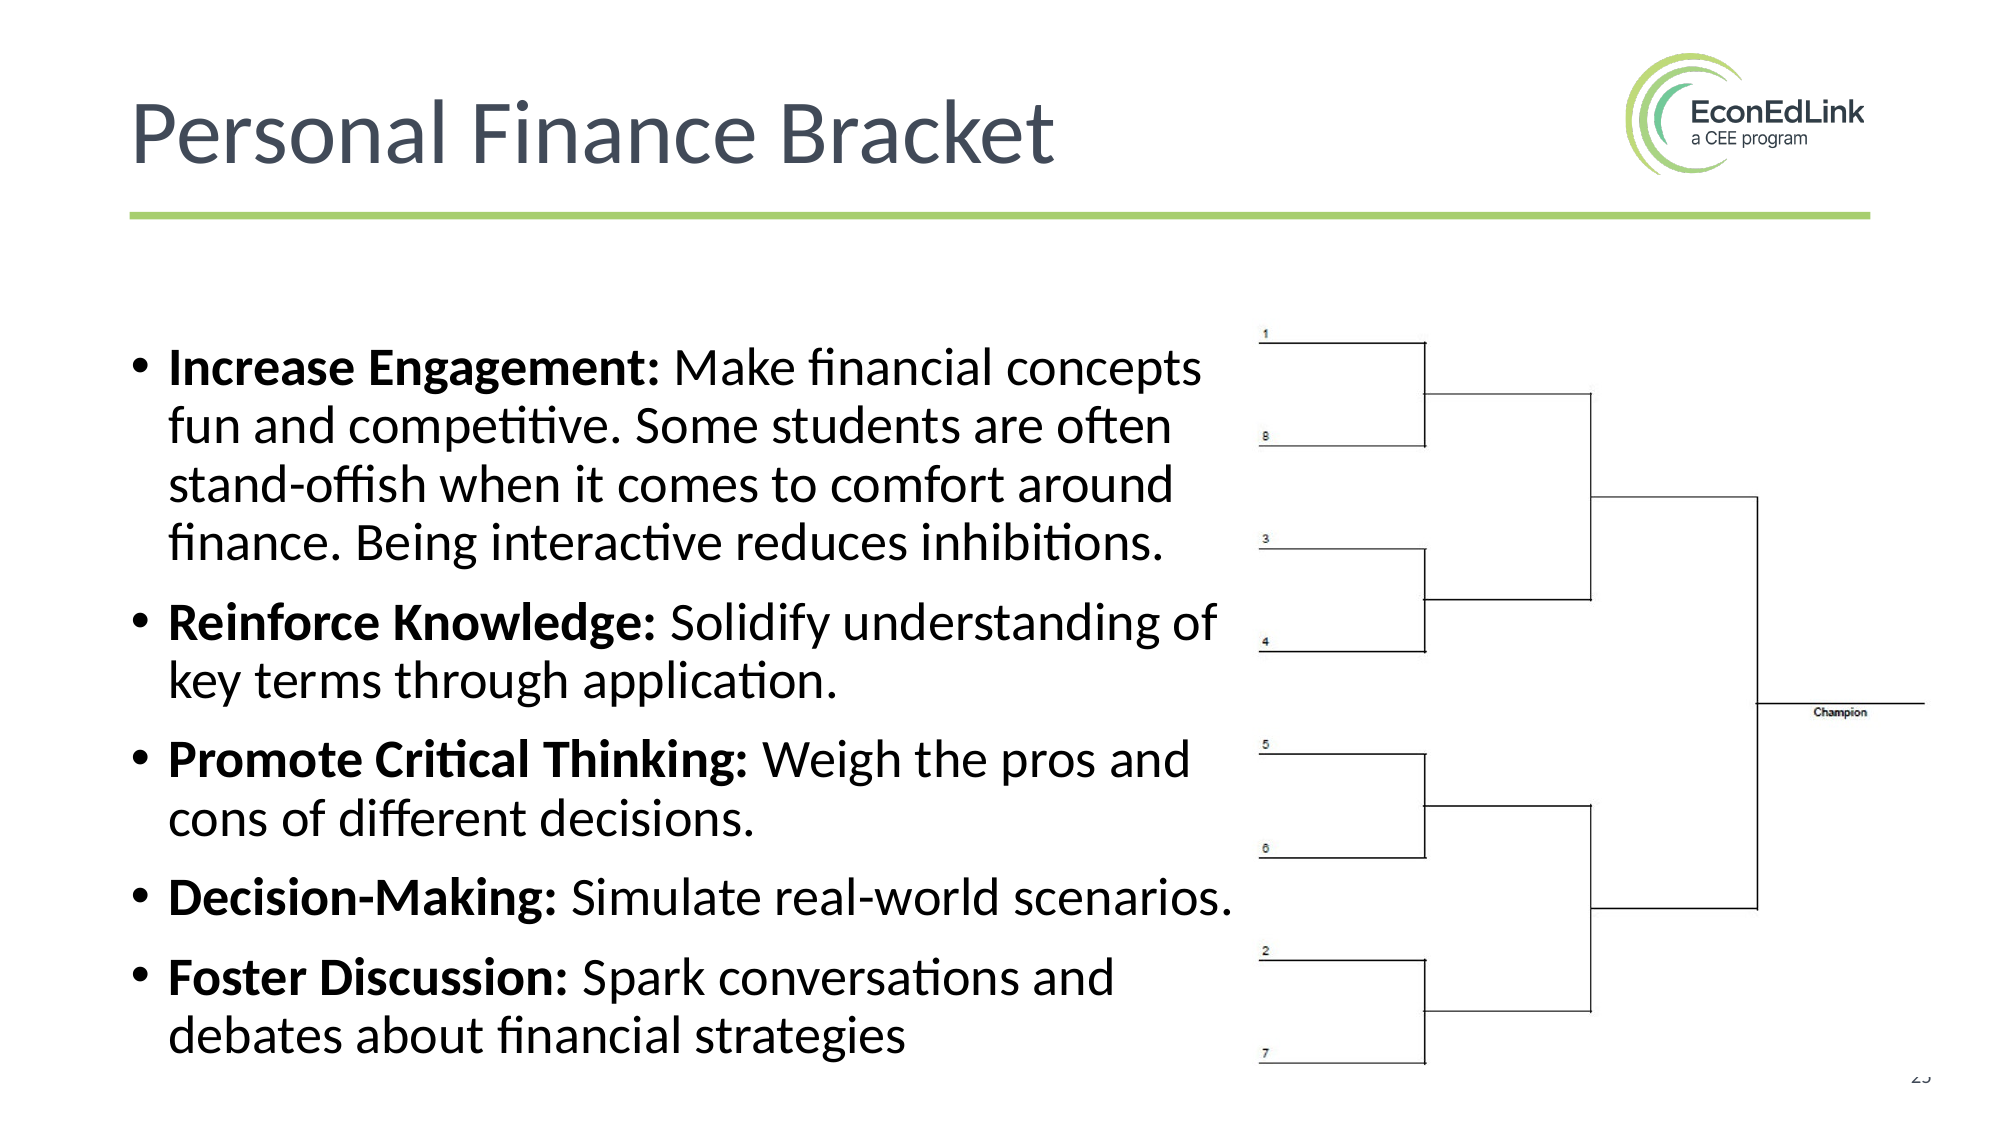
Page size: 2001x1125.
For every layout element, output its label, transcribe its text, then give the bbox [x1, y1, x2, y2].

text_box Personal Finance Bracket [115, 77, 1852, 278]
slide_number 25 [1411, 1077, 1947, 1106]
picture [1236, 304, 1947, 1077]
text_box Increase Engagement: Make financial concepts fun and competitive. Some students are often stand-offish when it comes to comfort around finance. Being interactive reduces inhibitions. Reinforce Knowledge: Solidify understanding of key terms through application. Promote Critical Thinking: Weigh the pros and cons of different decisions. Decision-Making: Simulate real-world scenarios. Foster Discussion: Spark conversations and debates about financial strategies [115, 331, 1236, 1049]
